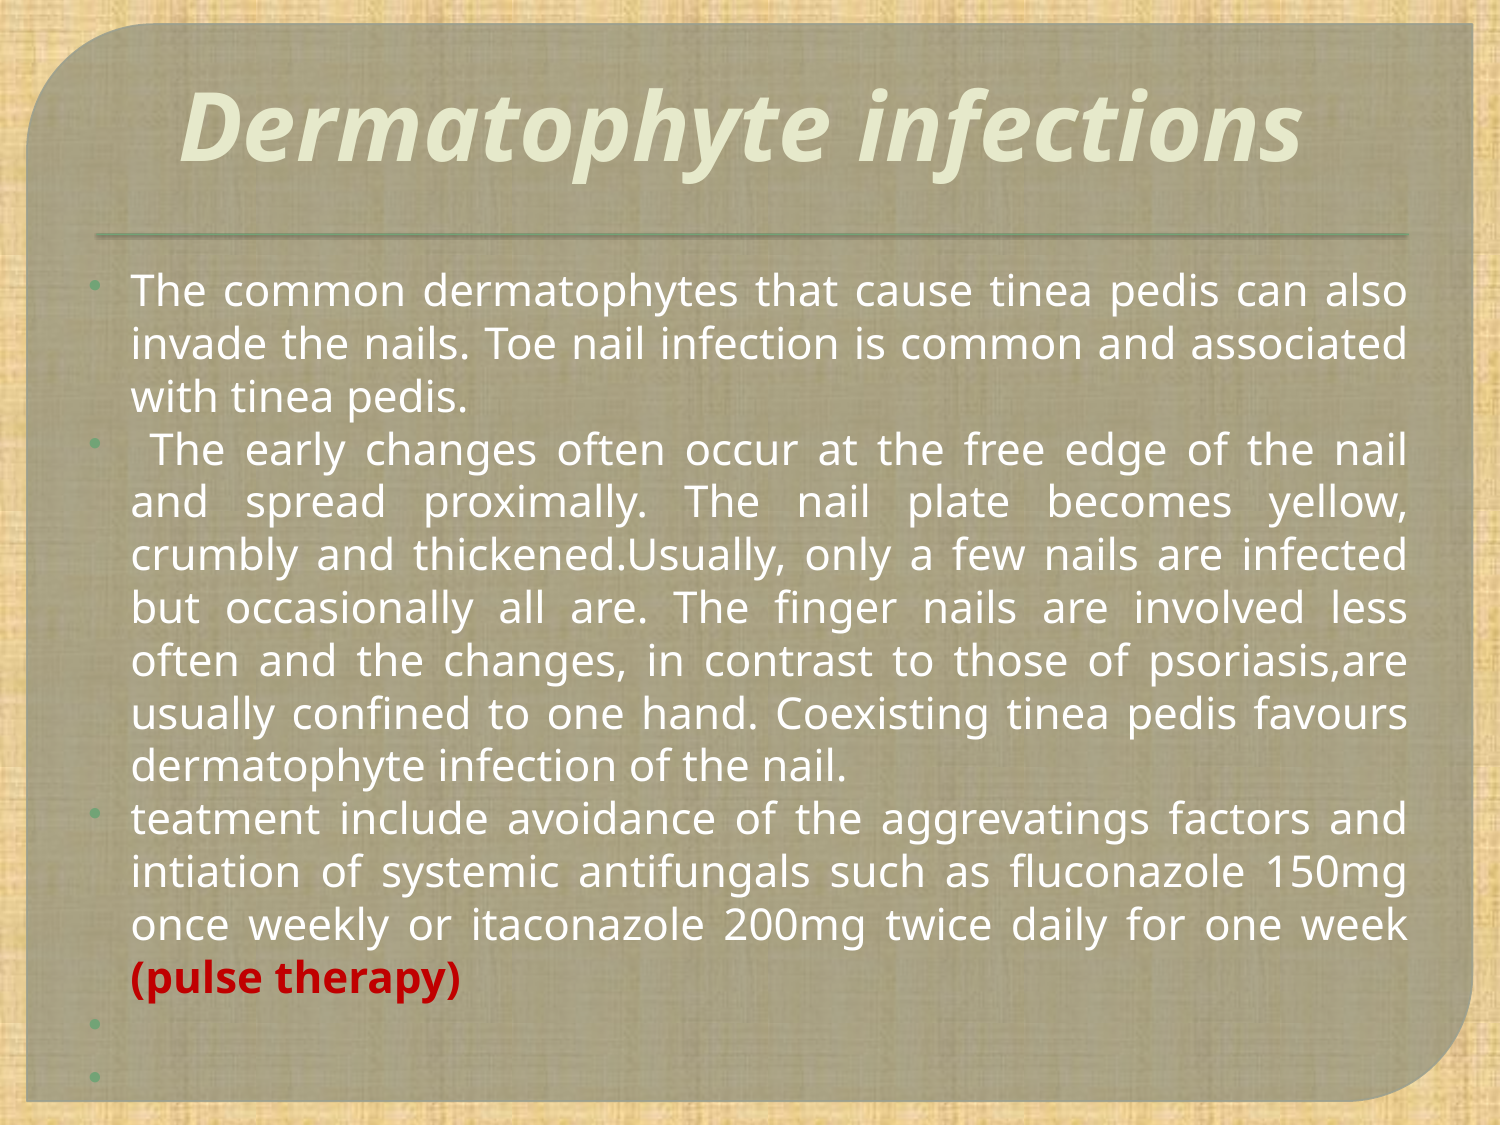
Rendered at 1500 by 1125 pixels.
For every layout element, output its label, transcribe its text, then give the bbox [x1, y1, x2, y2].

list The common dermatophytes that cause tinea pedis can also invade the nails. Toe nail infection is common and associated with tinea pedis. The early changes often occur at the free edge of the nail and spread proximally. The nail plate becomes yellow, crumbly and thickened.Usually, only a few nails are infected but occasionally all are. The finger nails are involved less often and the changes, in contrast to those of psoriasis,are usually confined to one hand. Coexisting tinea pedis favours dermatophyte infection of the nail. teatment include avoidance of the aggrevatings factors and intiation of systemic antifungals such as fluconazole 150mg once weekly or itaconazole 200mg twice daily for one week (pulse therapy) [75, 255, 1425, 1125]
title Dermatophyte infections [75, 41, 1425, 255]
picture [0, 0, 1500, 1125]
